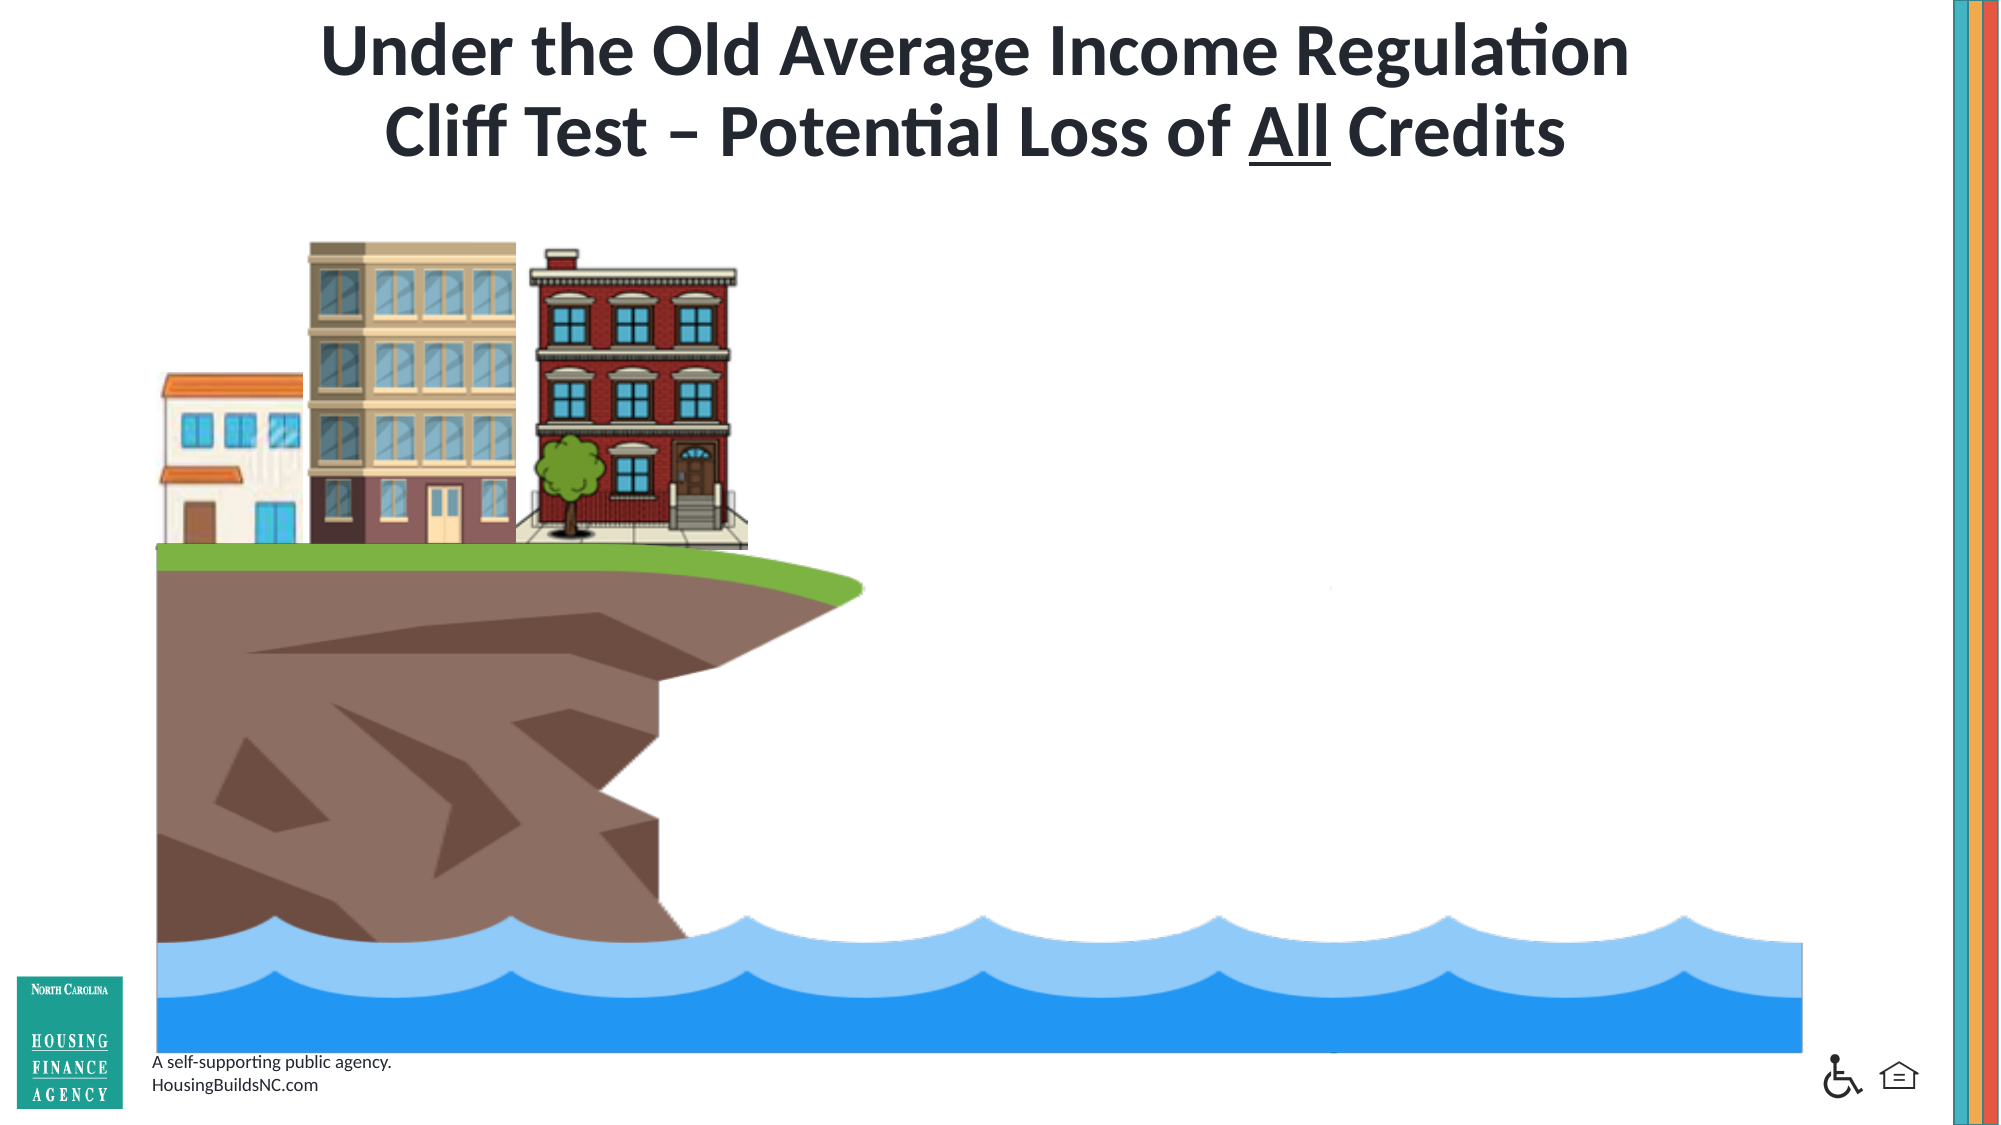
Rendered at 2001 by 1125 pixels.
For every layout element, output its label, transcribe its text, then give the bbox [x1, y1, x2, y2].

picture [16, 232, 1925, 1122]
title Under the Old Average Income Regulation Cliff Test – Potential Loss of All Credits [0, 3, 1953, 181]
